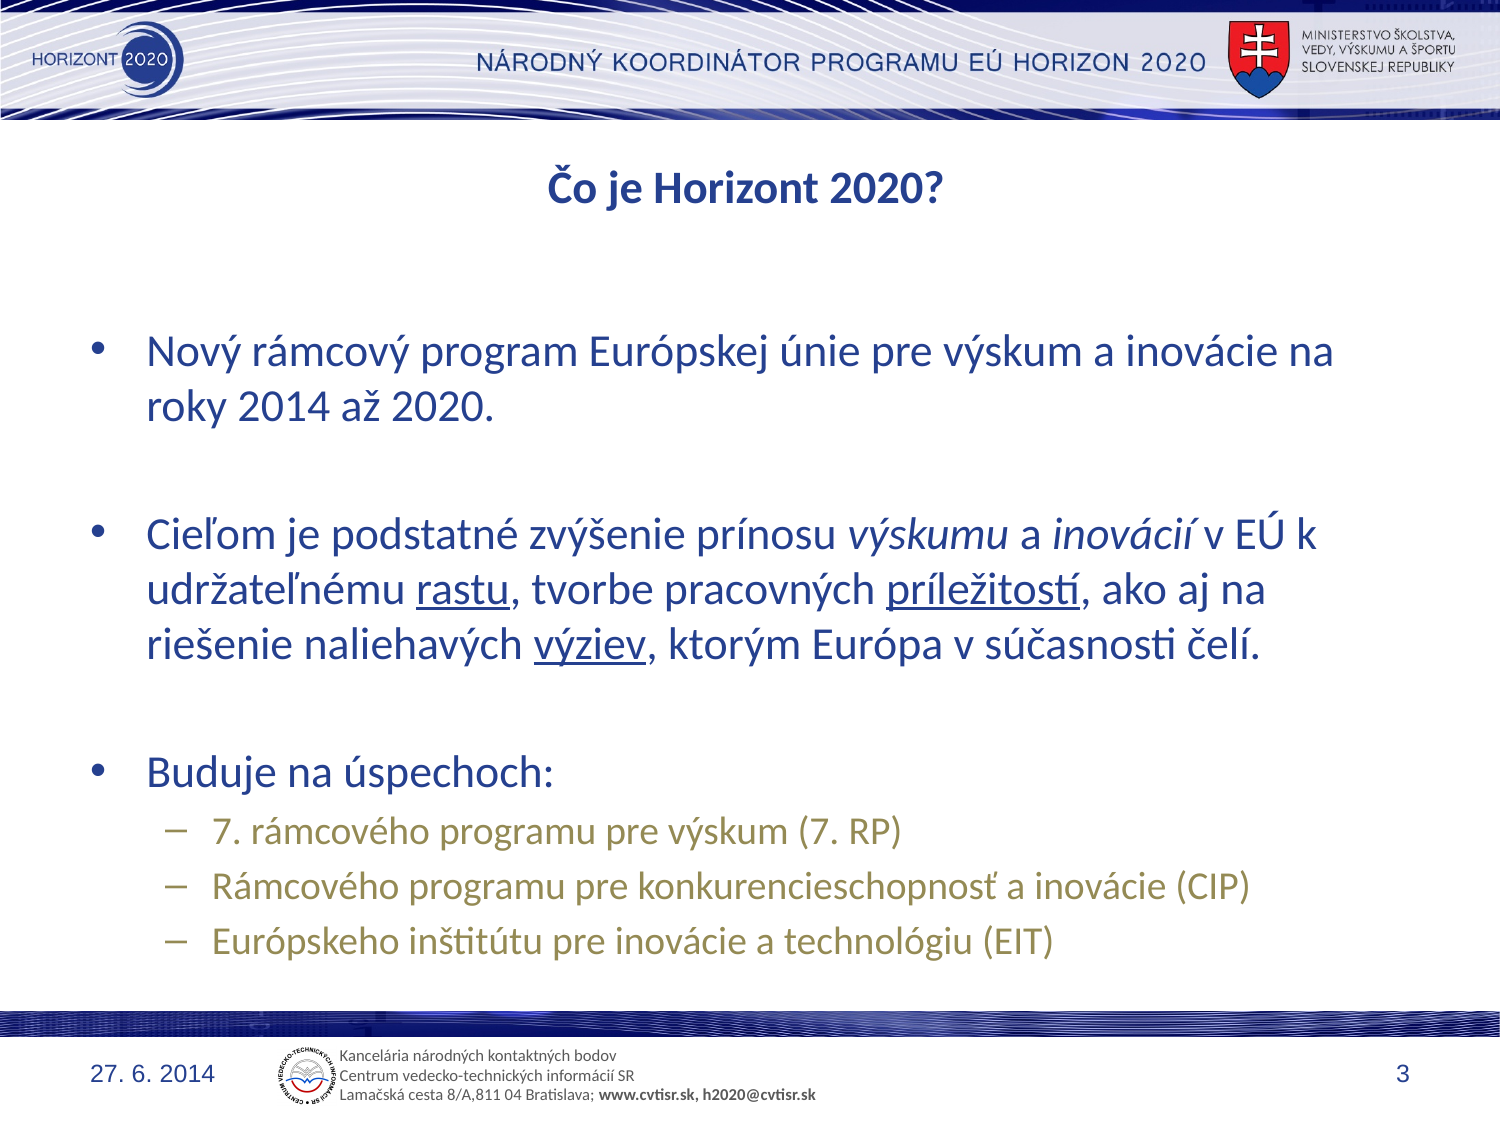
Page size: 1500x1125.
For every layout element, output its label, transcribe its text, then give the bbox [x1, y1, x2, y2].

picture [277, 1046, 337, 1106]
picture [0, 1011, 1500, 1037]
slide_number 3 [1328, 1042, 1425, 1103]
footer [525, 1042, 1247, 1103]
picture [0, 0, 1500, 120]
list Nový rámcový program Európskej únie pre výskum a inovácie na roky 2014 až 2020. Cieľom je podstatné zvýšenie prínosu výskumu a inovácií v EÚ k udržateľnému rastu, tvorbe pracovných príležitostí, ako aj na riešenie naliehavých výziev, ktorým Európa v súčasnosti čelí. Buduje na úspechoch: 7. rámcového programu pre výskum (7. RP) Rámcového programu pre konkurencieschopnosť a inovácie (CIP) Európskeho inštitútu pre inovácie a technológiu (EIT) [74, 243, 1426, 1006]
title Čo je Horizont 2020? [76, 148, 1428, 221]
slide_number 27. 6. 2014 [75, 1042, 254, 1103]
